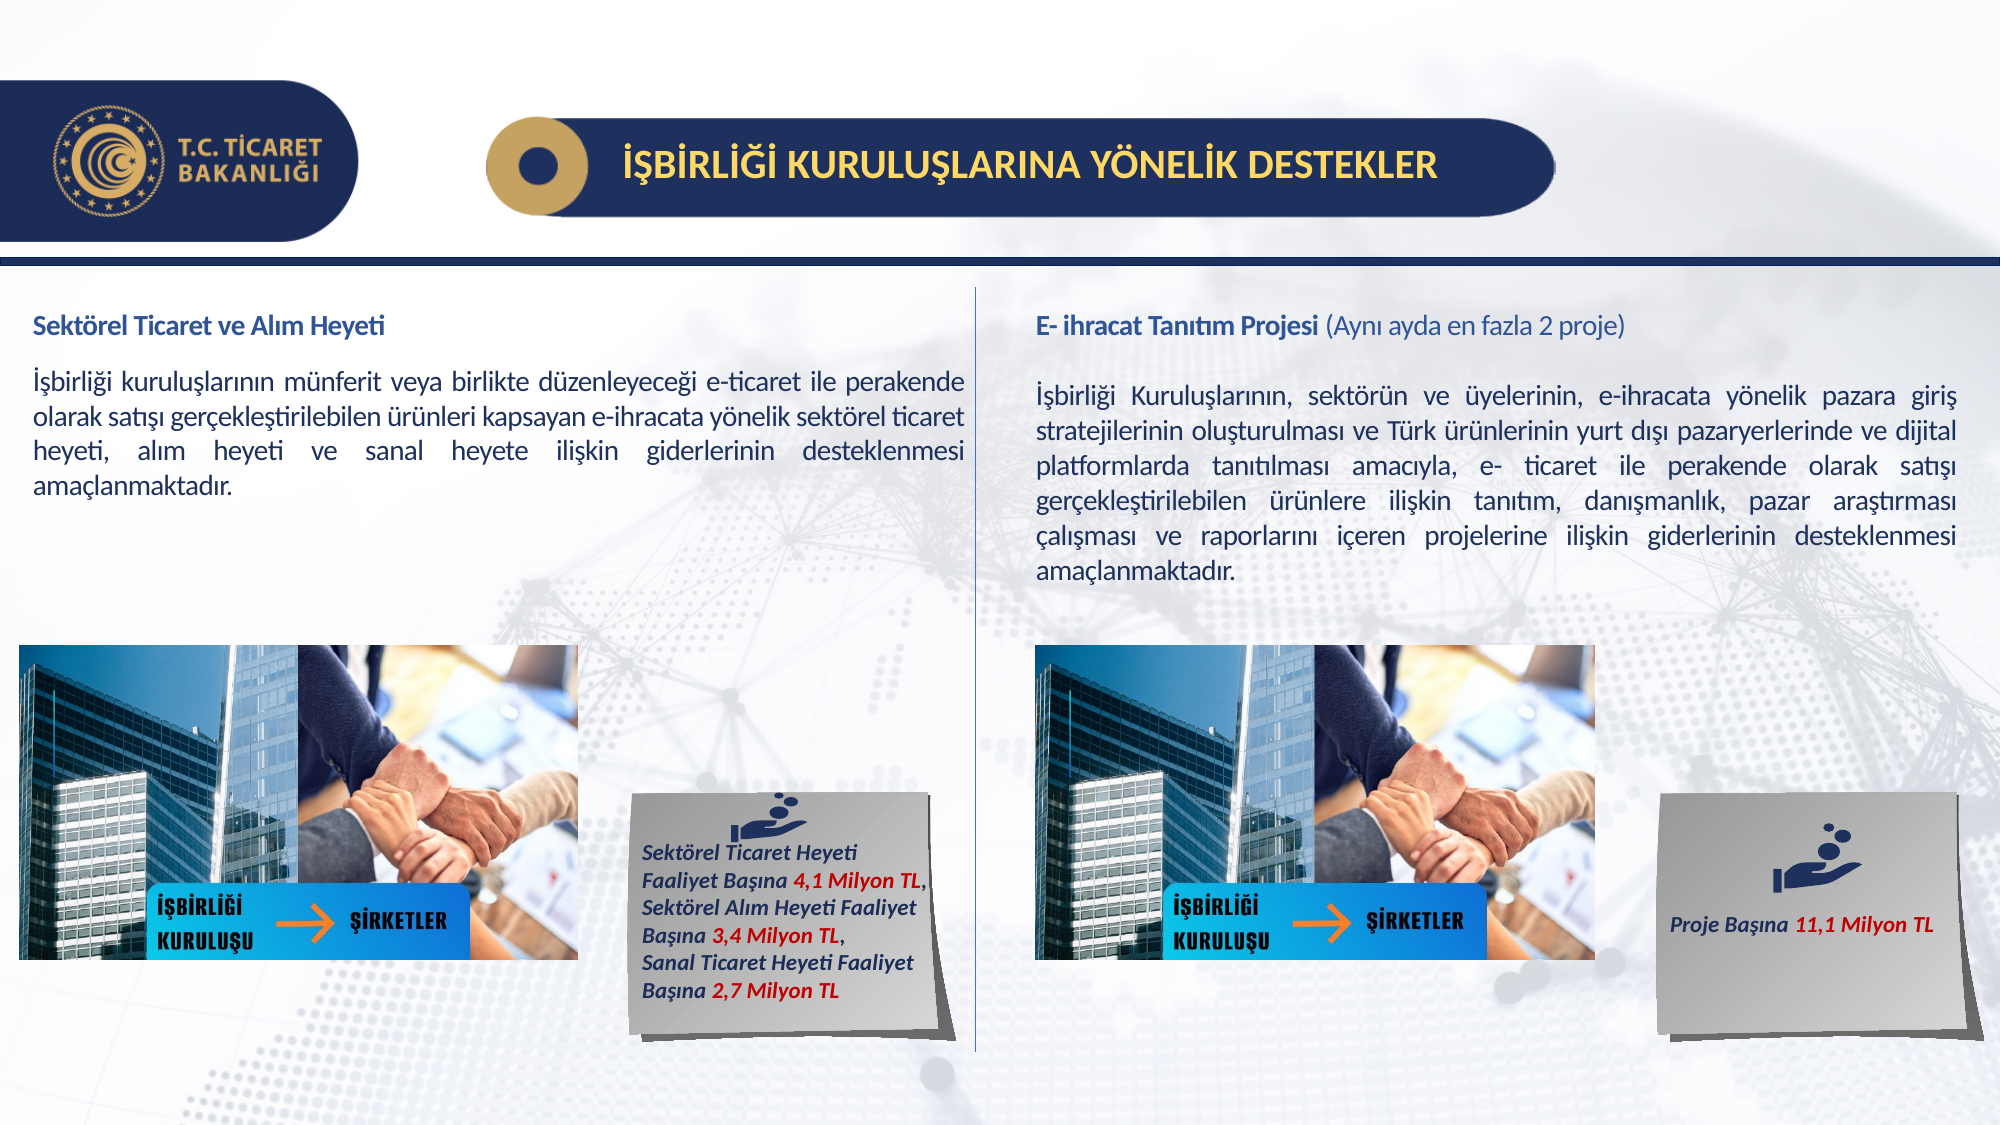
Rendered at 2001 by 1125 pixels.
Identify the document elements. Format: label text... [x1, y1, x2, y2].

text_box [0, 257, 2000, 266]
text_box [626, 792, 956, 1042]
picture [0, 266, 2000, 1125]
picture [0, 0, 2000, 257]
text_box Sektörel Ticaret ve Alım Heyeti İşbirliği kuruluşlarının münferit veya birlikte düzenleyeceği e-ticaret ile perakende olarak satışı gerçekleştirilebilen ürünleri kapsayan e-ihracata yönelik sektörel ticaret heyeti, alım heyeti ve sanal heyete ilişkin giderlerinin desteklenmesi amaçlanmaktadır. [32, 306, 965, 563]
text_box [486, 116, 1556, 218]
text_box E- ihracat Tanıtım Projesi (Aynı ayda en fazla 2 proje) İşbirliği Kuruluşlarının, sektörün ve üyelerinin, e-ihracata yönelik pazara giriş stratejilerinin oluşturulması ve Türk ürünlerinin yurt dışı pazaryerlerinde ve dijital platformlarda tanıtılması amacıyla, e- ticaret ile perakende olarak satışı gerçekleştirilebilen ürünlere ilişkin tanıtım, danışmanlık, pazar araştırması çalışması ve raporlarını içeren projelerine ilişkin giderlerinin desteklenmesi amaçlanmaktadır. [1035, 306, 1957, 594]
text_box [1655, 792, 1985, 1042]
